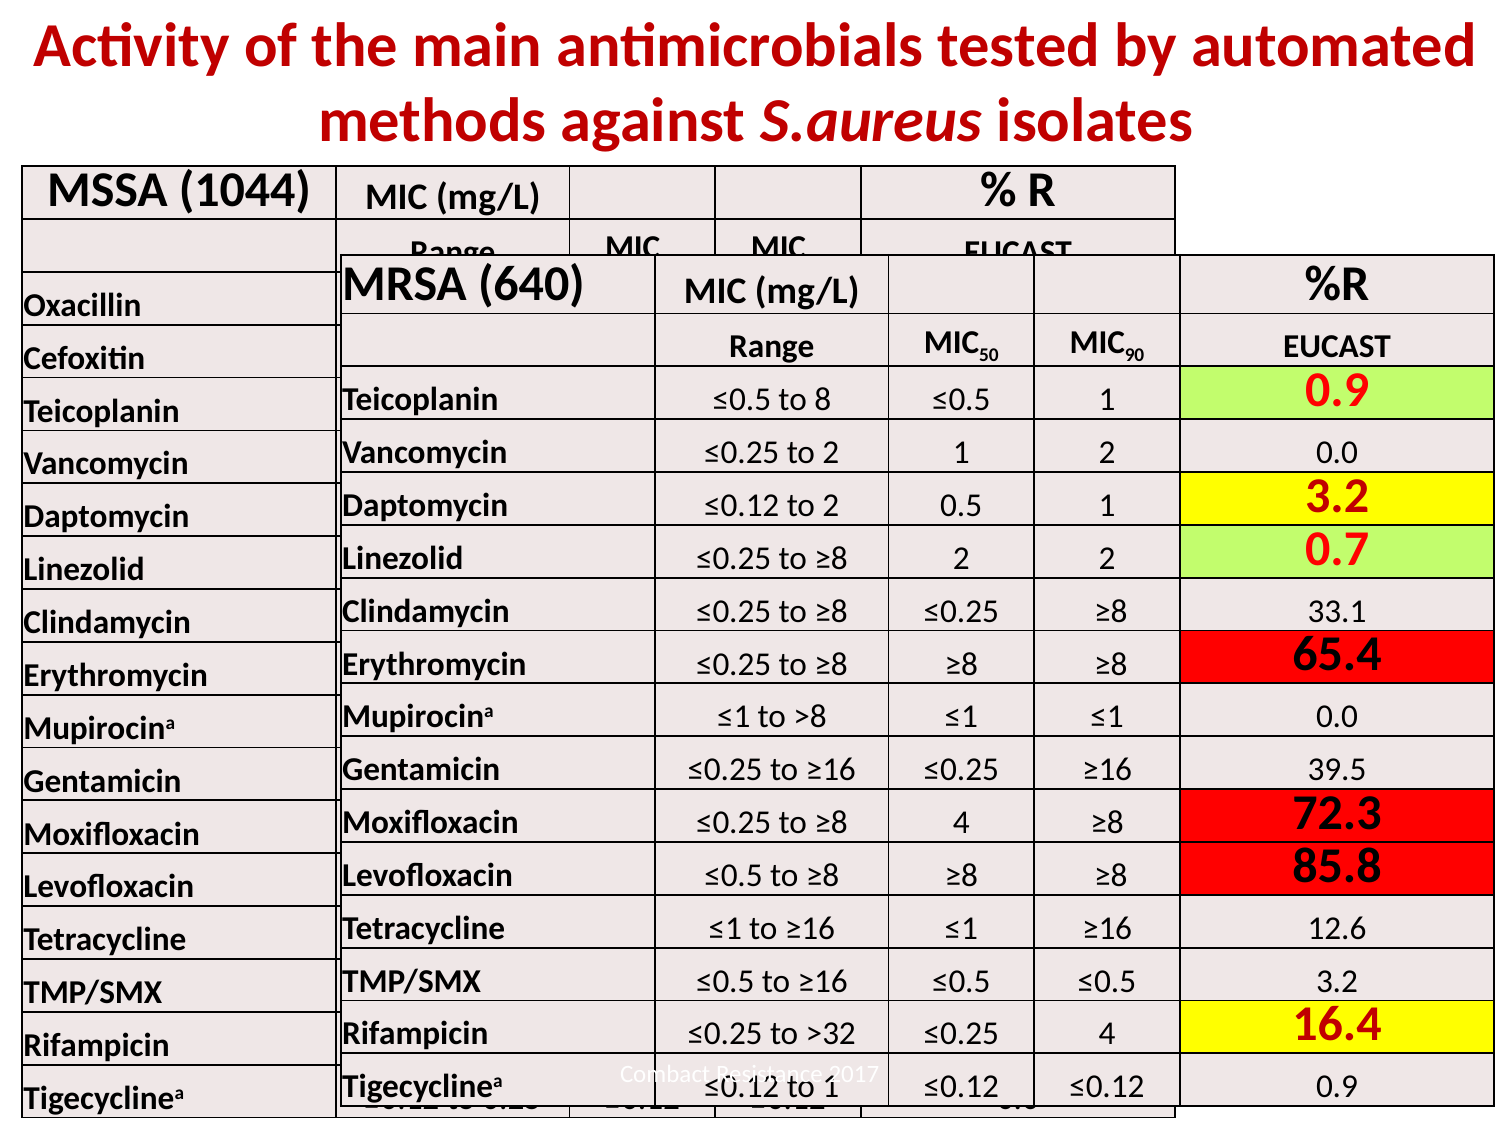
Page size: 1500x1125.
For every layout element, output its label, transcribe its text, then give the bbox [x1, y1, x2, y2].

table_cell ≥8 [889, 631, 1033, 682]
table_cell 65.4 [1181, 631, 1493, 682]
table_cell Mupirocina [342, 684, 654, 735]
table_cell ≤0.25 [889, 579, 1033, 630]
table_cell 2 [1035, 526, 1179, 577]
table_cell Teicoplanin [23, 378, 335, 430]
table_cell 1 [889, 420, 1033, 471]
table_cell Levofloxacin [23, 854, 335, 905]
table_cell ≤1 [889, 684, 1033, 735]
table_cell Teicoplanin [342, 367, 654, 418]
table_cell MIC50 [570, 220, 714, 254]
table_cell Range [656, 314, 888, 365]
table_cell MIC90 [1035, 314, 1179, 365]
table_cell 72.3 [1181, 790, 1493, 841]
table_cell ≤0.25 to ≥16 [656, 737, 888, 788]
table_cell ≥8 [1035, 843, 1179, 894]
table_cell 1 [1035, 367, 1179, 418]
table_cell ≤0.12 [716, 1107, 860, 1117]
table_cell Tigecyclinea [23, 1066, 335, 1117]
table_cell EUCAST [1181, 314, 1493, 365]
table_cell Rifampicin [23, 1013, 335, 1064]
table_header [716, 167, 860, 218]
table_cell Mupirocina [23, 696, 335, 747]
table_cell ≥8 [1035, 631, 1179, 682]
table_cell ≥8 [889, 843, 1033, 894]
table_cell ≥16 [1035, 737, 1179, 788]
table_header [1035, 256, 1179, 313]
table_header [889, 256, 1033, 313]
table_cell ≤0.12 [889, 1054, 1033, 1105]
table_cell 3.2 [1181, 473, 1493, 524]
table_cell ≥8 [1035, 579, 1179, 630]
table_cell Range [337, 220, 569, 271]
table_cell Daptomycin [23, 484, 335, 535]
table_cell Tigecyclinea [342, 1054, 654, 1105]
table_cell 3.2 [1181, 949, 1493, 1000]
table_cell ≤0.12 [1035, 1054, 1179, 1105]
table_cell Gentamicin [23, 748, 335, 799]
table_cell ≤0.25 [889, 1001, 1033, 1052]
table_cell ≤0.12 [570, 1107, 714, 1117]
table_cell Erythromycin [23, 643, 335, 694]
table_cell Rifampicin [342, 1001, 654, 1052]
table_cell Erythromycin [342, 631, 654, 682]
table_cell 85.8 [1181, 843, 1493, 894]
table_cell ≤0.5 to ≥16 [656, 949, 888, 1000]
table_header MIC (mg/L) [337, 167, 569, 218]
table_cell ≤0.5 [889, 367, 1033, 418]
table_cell ≤0.25 [889, 737, 1033, 788]
table_cell Tetracycline [23, 907, 335, 958]
table_cell MIC90 [716, 220, 860, 254]
table_cell Gentamicin [342, 737, 654, 788]
table_header [570, 167, 714, 218]
table_header MIC (mg/L) [656, 256, 888, 313]
table_cell ≤0.25 to ≥8 [656, 631, 888, 682]
table_cell EUCAST [862, 220, 1174, 254]
table_cell Cefoxitin [23, 326, 335, 377]
table_cell Oxacillin [23, 273, 335, 324]
table_cell 2 [889, 526, 1033, 577]
table_cell 33.1 [1181, 579, 1493, 630]
table_cell ≤0.5 to ≥8 [656, 843, 888, 894]
table_cell 39.5 [1181, 737, 1493, 788]
table_cell Vancomycin [342, 420, 654, 471]
table_cell 0.0 [1181, 420, 1493, 471]
table_cell TMP/SMX [23, 960, 335, 1011]
table_cell 0.7 [1181, 526, 1493, 577]
table_cell ≤1 to >8 [656, 684, 888, 735]
table_cell [23, 220, 335, 271]
table_cell 16.4 [1181, 1001, 1493, 1052]
table_cell Tetracycline [342, 896, 654, 947]
table_header MSSA (1044) [23, 167, 335, 218]
table_header %R [1181, 256, 1493, 313]
table_cell ≤0.5 [889, 949, 1033, 1000]
table_cell 2 [1035, 420, 1179, 471]
table_cell ≤0.25 to ≥8 [656, 790, 888, 841]
table_cell 4 [1035, 1001, 1179, 1052]
table_cell Moxifloxacin [23, 801, 335, 852]
table_cell ≤0.25 to >32 [656, 1001, 888, 1042]
table_cell Levofloxacin [342, 843, 654, 894]
table_cell Clindamycin [342, 579, 654, 630]
table_cell TMP/SMX [342, 949, 654, 1000]
table_cell 4 [889, 790, 1033, 841]
title Activity of the main antimicrobials tested by automated methods against S.aureus isolates [0, 0, 1500, 173]
table_cell 0.0 [1181, 684, 1493, 735]
table_cell ≤0.25 to ≥8 [656, 579, 888, 630]
table_cell Vancomycin [23, 431, 335, 482]
table_cell 1 [1035, 473, 1179, 524]
table_cell Daptomycin [342, 473, 654, 524]
table_cell ≤1 to ≥16 [656, 896, 888, 947]
footer Combact Resistance 2017 [512, 1042, 988, 1103]
table_cell 0.9 [1181, 1054, 1493, 1105]
table_cell ≤1 [889, 896, 1033, 947]
table_cell Linezolid [23, 537, 335, 588]
table_cell ≤0.25 to ≥8 [656, 526, 888, 577]
table_cell ≤1 [1035, 684, 1179, 735]
table_cell 0.5 [889, 473, 1033, 524]
table_cell ≤0.12 to 2 [656, 473, 888, 524]
table_cell 0.9 [1181, 367, 1493, 418]
table_cell Clindamycin [23, 590, 335, 641]
table_cell [342, 314, 654, 365]
table_header % R [862, 167, 1174, 218]
table_cell ≤0.5 [1035, 949, 1179, 1000]
table_cell Moxifloxacin [342, 790, 654, 841]
table_cell ≤0.12 to 0.25 [337, 1103, 569, 1117]
table_cell ≥8 [1035, 790, 1179, 841]
table_cell ≤0.5 to 8 [656, 367, 888, 418]
table_cell ≤0.25 to 2 [656, 420, 888, 471]
table_cell 12.6 [1181, 896, 1493, 947]
table_cell ≥16 [1035, 896, 1179, 947]
table_cell MIC50 [889, 314, 1033, 365]
table_header MRSA (640) [342, 256, 654, 313]
table_cell Linezolid [342, 526, 654, 577]
table_cell 0.0 [862, 1107, 1174, 1117]
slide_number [75, 1042, 425, 1103]
